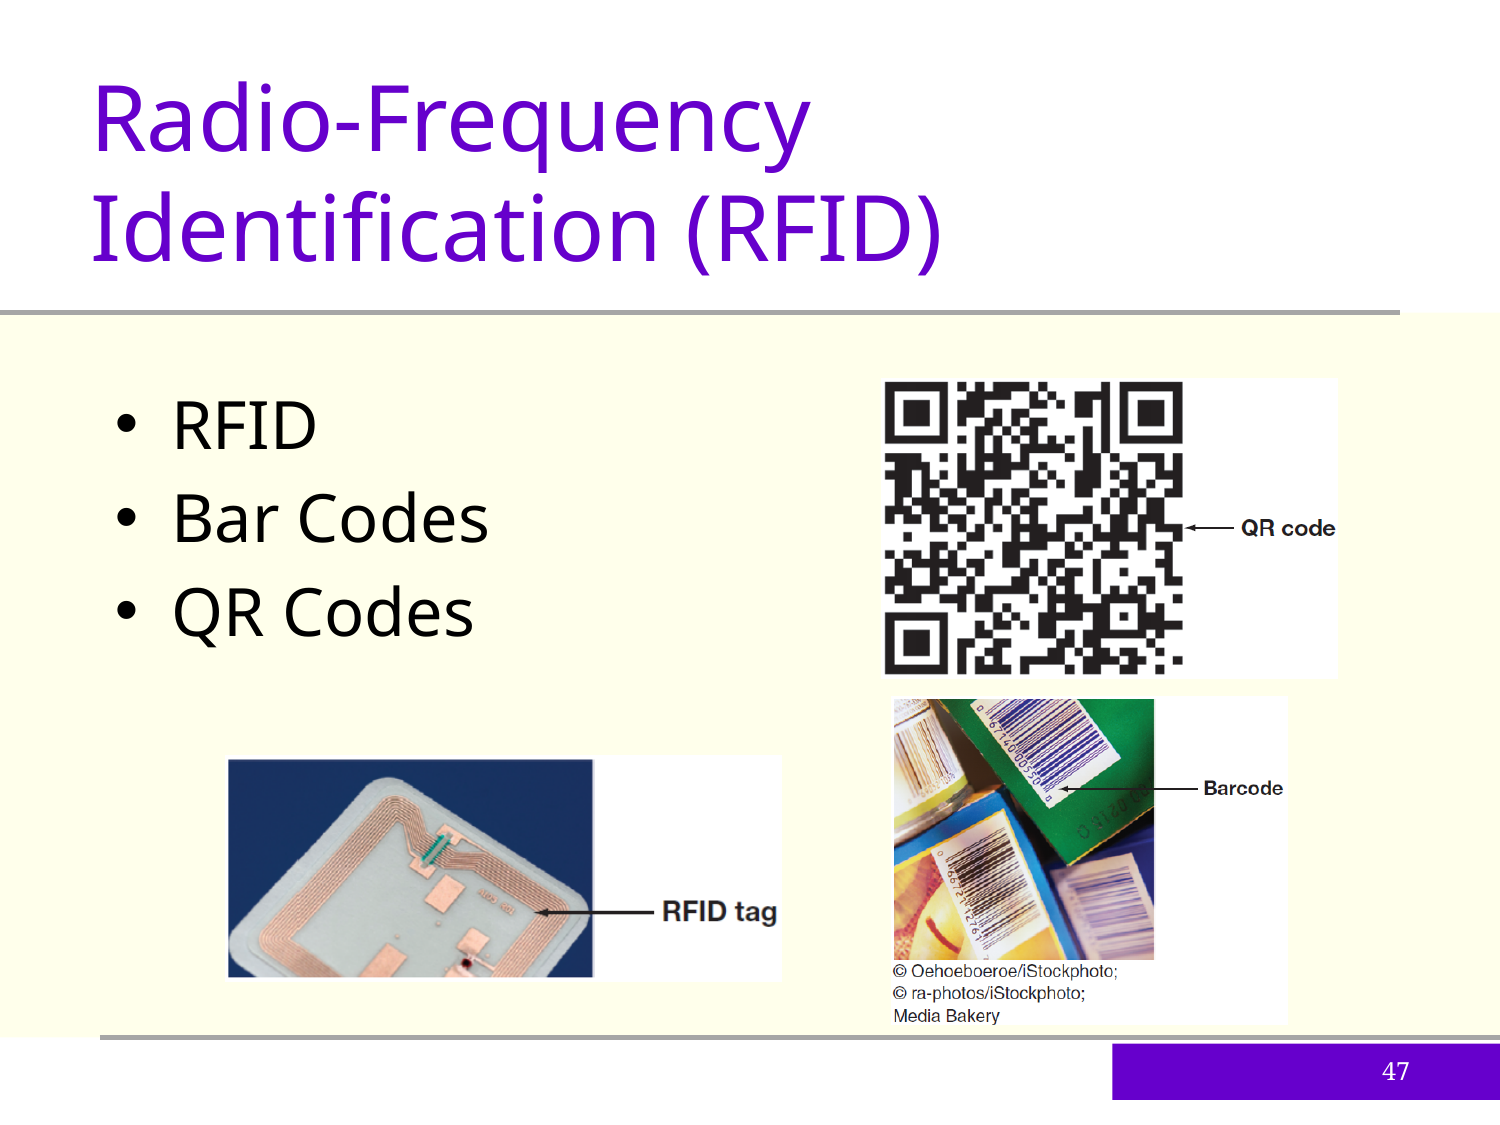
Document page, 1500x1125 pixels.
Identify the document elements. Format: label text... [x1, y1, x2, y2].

picture [881, 377, 1338, 679]
list RFID Bar Codes QR Codes [99, 375, 1413, 1025]
subtitle Radio-Frequency Identification (RFID) [75, 12, 1413, 288]
picture [224, 755, 782, 982]
slide_number 47 [1074, 1042, 1425, 1103]
picture [890, 696, 1288, 1026]
